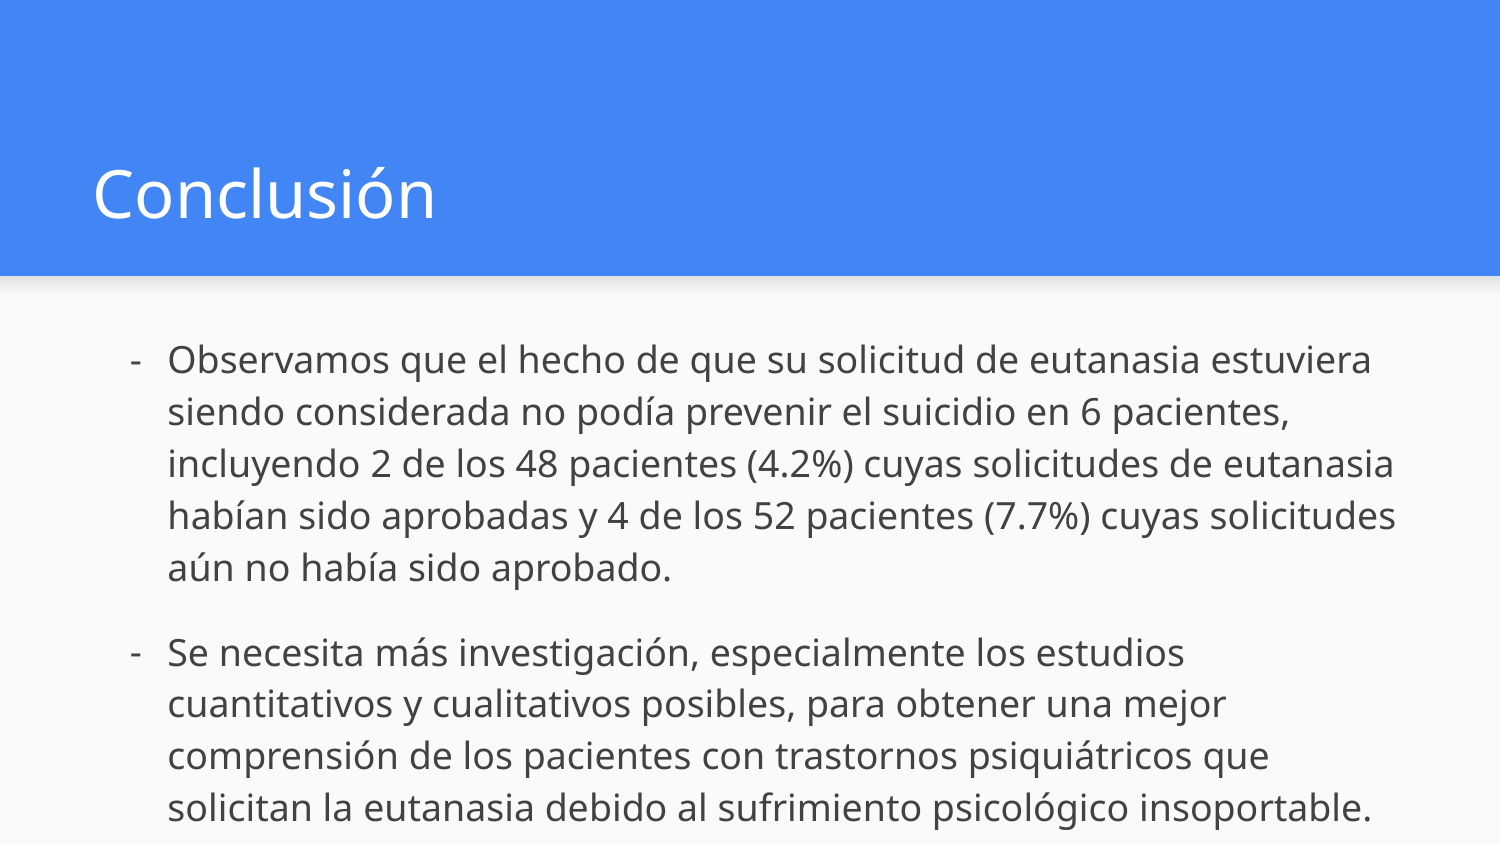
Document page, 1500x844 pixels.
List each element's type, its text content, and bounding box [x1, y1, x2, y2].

list Observamos que el hecho de que su solicitud de eutanasia estuviera siendo considerada no podía prevenir el suicidio en 6 pacientes, incluyendo 2 de los 48 pacientes (4.2%) cuyas solicitudes de eutanasia habían sido aprobadas y 4 de los 52 pacientes (7.7%) cuyas solicitudes aún no había sido aprobado. Se necesita más investigación, especialmente los estudios cuantitativos y cualitativos posibles, para obtener una mejor comprensión de los pacientes con trastornos psiquiátricos que solicitan la eutanasia debido al sufrimiento psicológico insoportable. [77, 314, 1427, 844]
title Conclusión [77, 121, 1427, 248]
